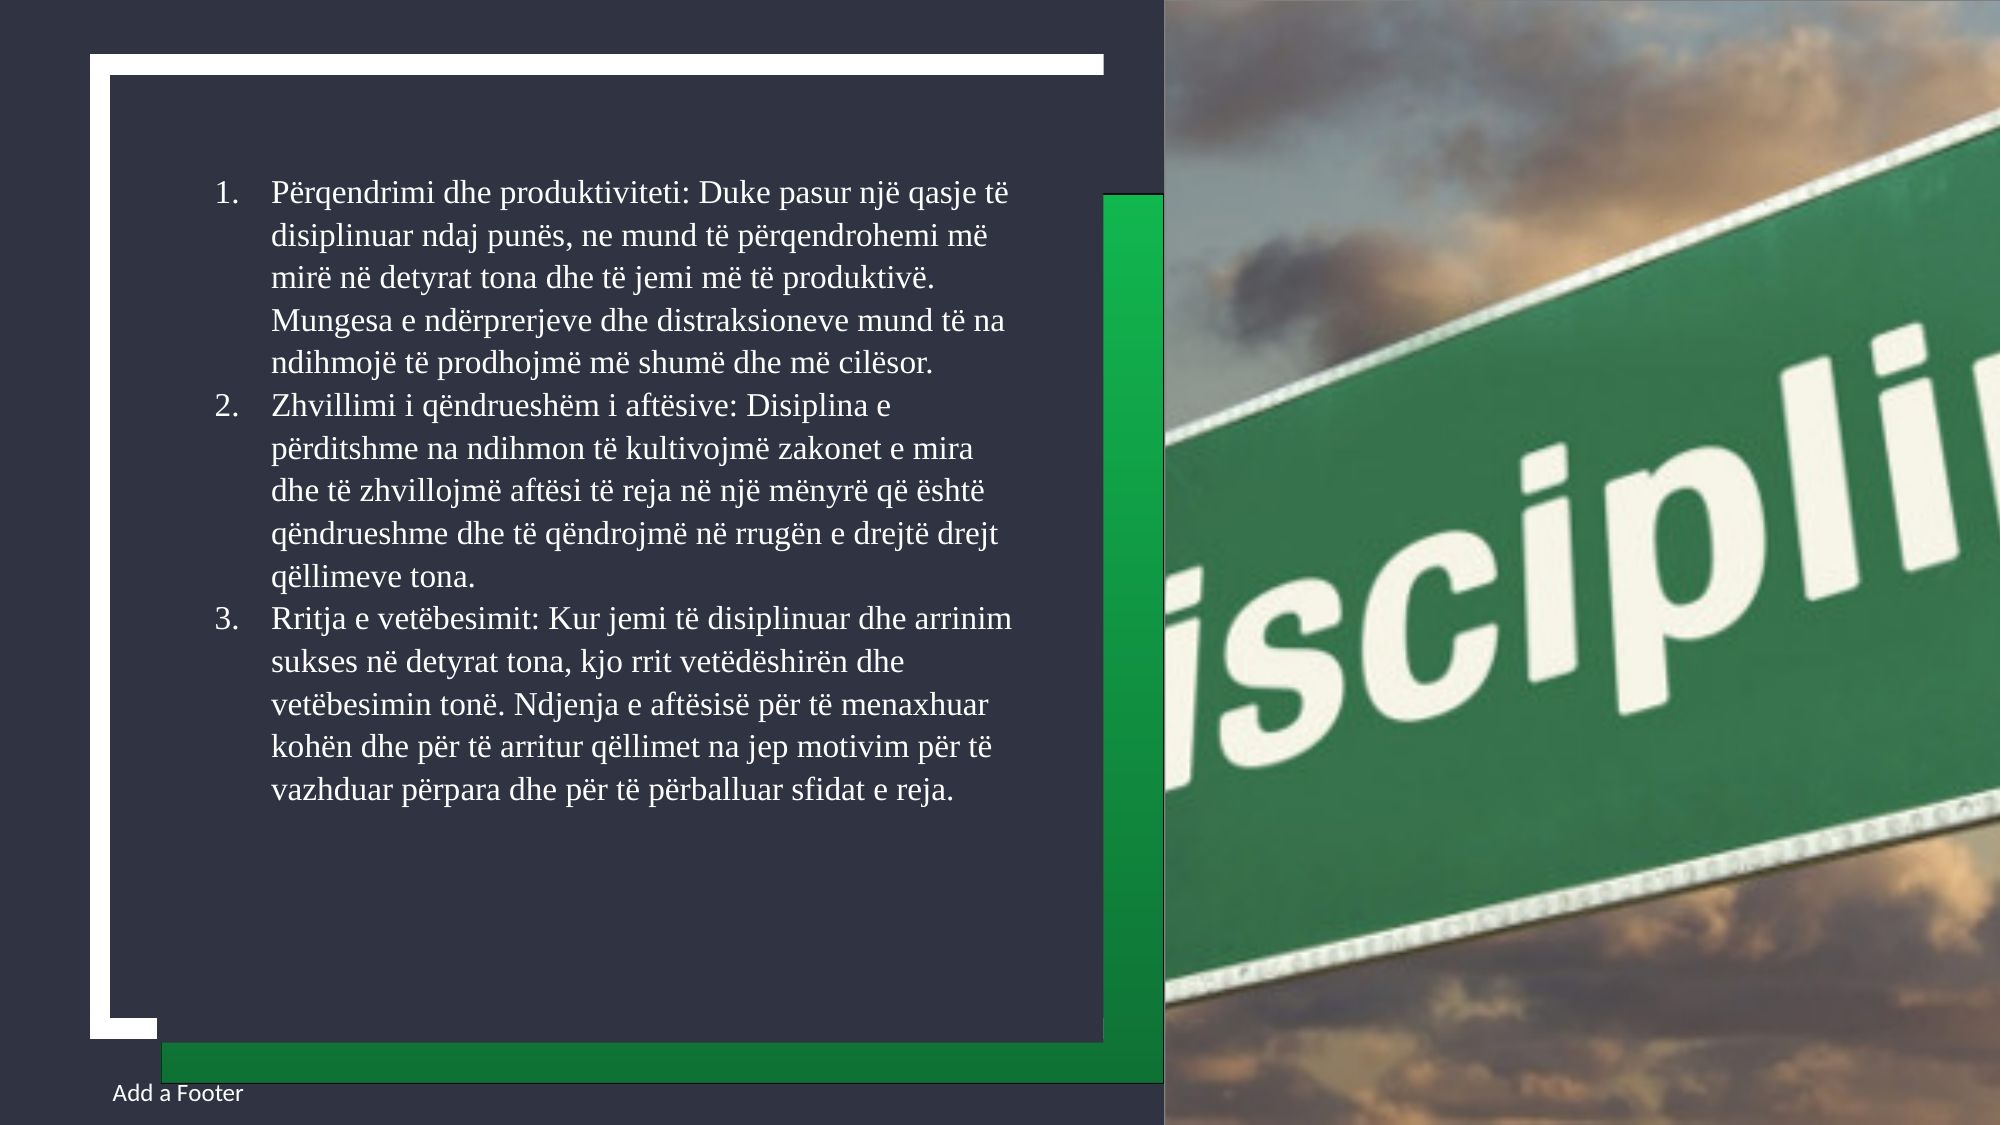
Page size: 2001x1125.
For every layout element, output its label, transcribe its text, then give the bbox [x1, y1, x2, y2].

picture [1164, 0, 2000, 1125]
list Përqendrimi dhe produktiviteti: Duke pasur një qasje të disiplinuar ndaj punës, ne mund të përqendrohemi më mirë në detyrat tona dhe të jemi më të produktivë. Mungesa e ndërprerjeve dhe distraksioneve mund të na ndihmojë të prodhojmë më shumë dhe më cilësor. Zhvillimi i qëndrueshëm i aftësive: Disiplina e përditshme na ndihmon të kultivojmë zakonet e mira dhe të zhvillojmë aftësi të reja në një mënyrë që është qëndrueshme dhe të qëndrojmë në rrugën e drejtë drejt qëllimeve tona. Rritja e vetëbesimit: Kur jemi të disiplinuar dhe arrinim sukses në detyrat tona, kjo rrit vetëdëshirën dhe vetëbesimin tonë. Ndjenja e aftësisë për të menaxhuar kohën dhe për të arritur qëllimet na jep motivim për të vazhduar përpara dhe për të përballuar sfidat e reja. [199, 159, 1043, 953]
footer Add a Footer [97, 1061, 773, 1121]
